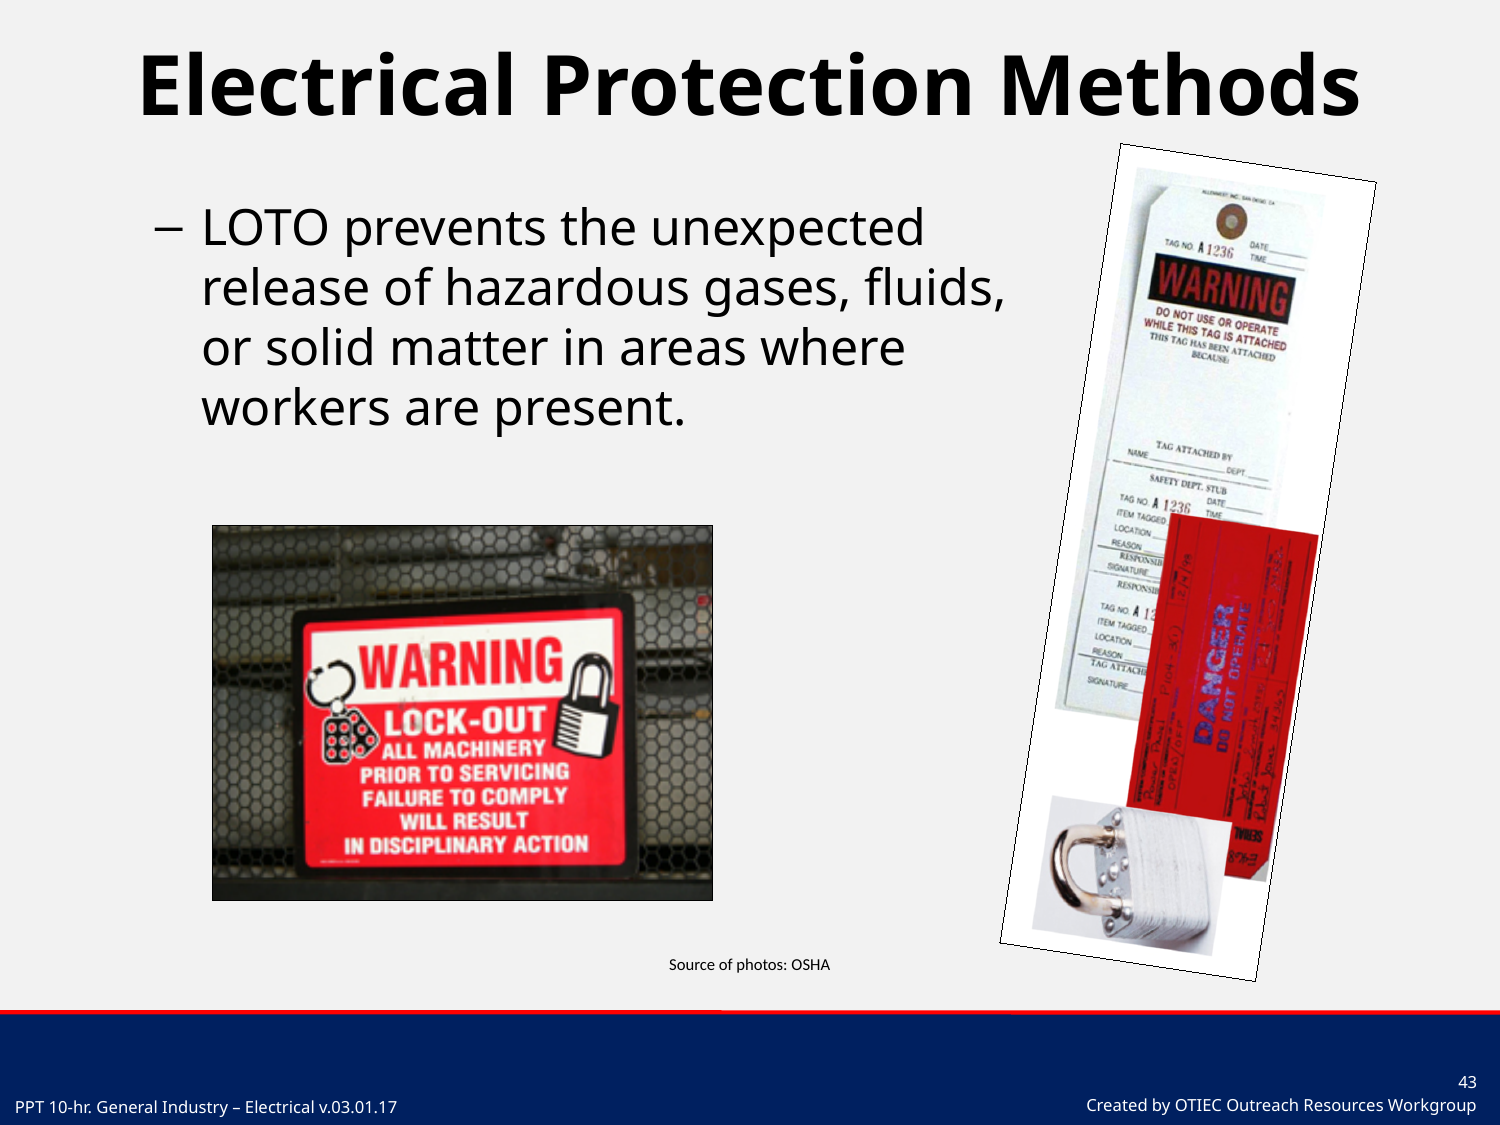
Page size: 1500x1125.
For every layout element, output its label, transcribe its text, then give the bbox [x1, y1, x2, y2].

text_box Source of photos: OSHA [626, 946, 874, 982]
list LOTO prevents the unexpected release of hazardous gases, fluids, or solid matter in areas where workers are present. [65, 187, 1063, 493]
picture [212, 525, 713, 901]
picture [783, 145, 1500, 981]
title Electrical Protection Methods [75, 24, 1425, 213]
